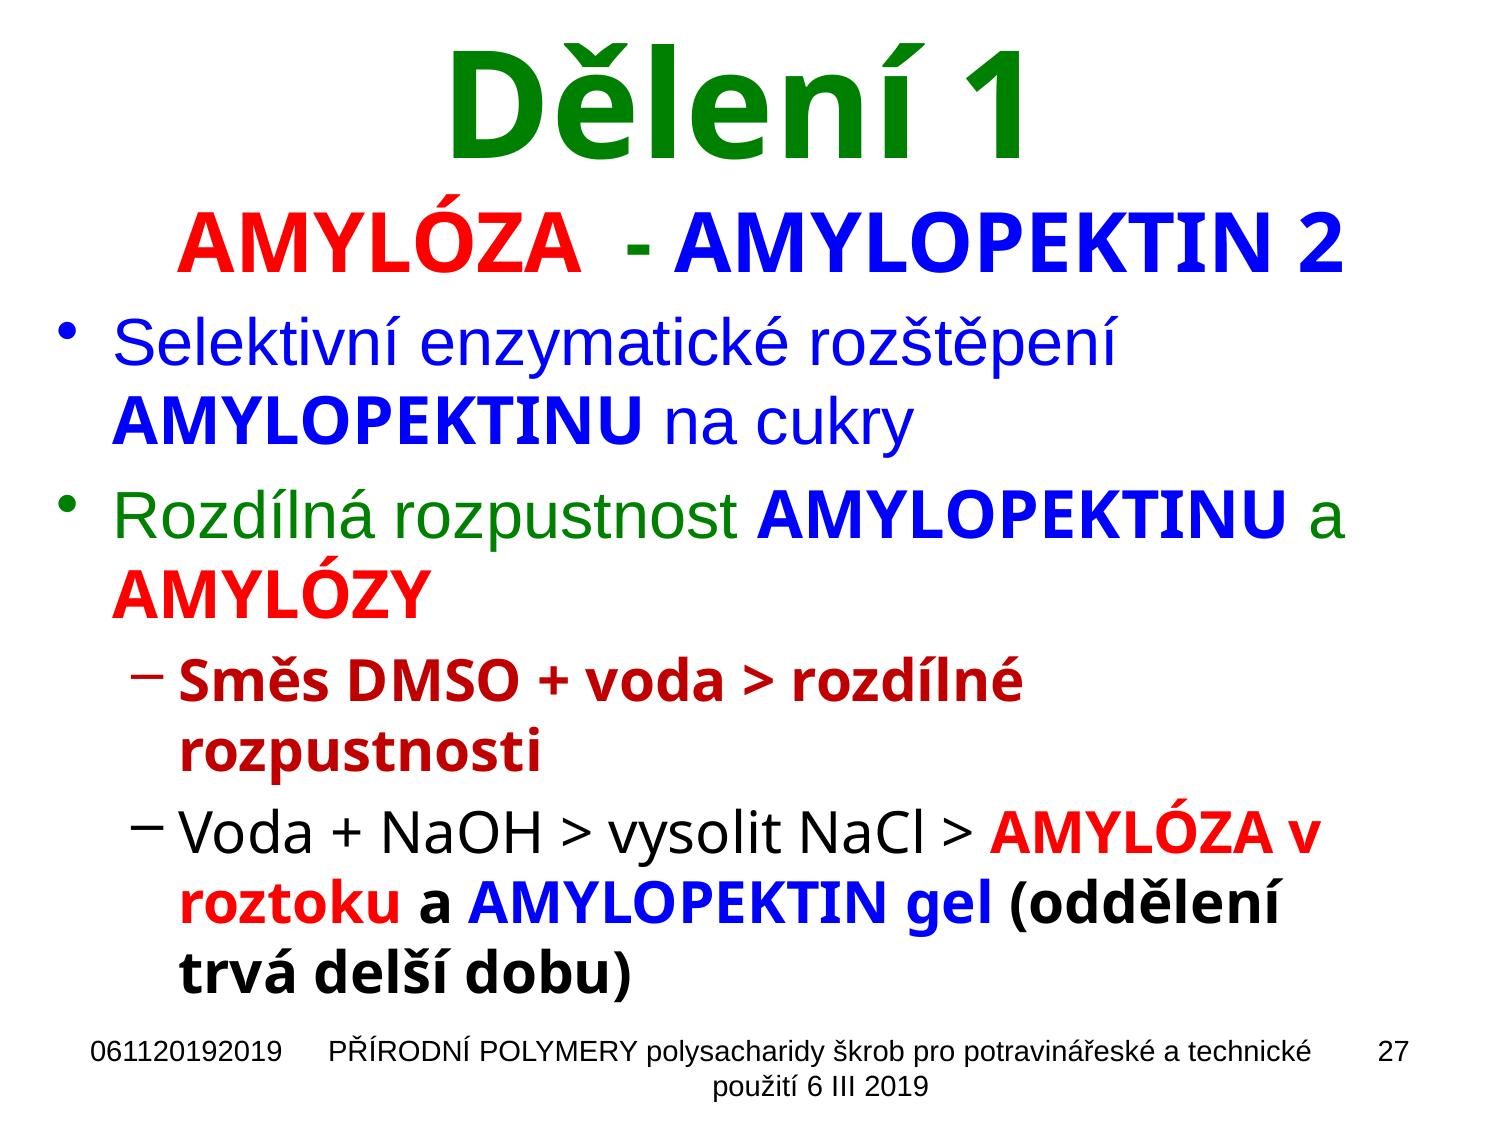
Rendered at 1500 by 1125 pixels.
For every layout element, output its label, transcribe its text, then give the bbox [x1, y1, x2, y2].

title Dělení 1 AMYLÓZA - AMYLOPEKTIN 2 [41, 18, 1483, 280]
slide_number 27 [1074, 1024, 1426, 1103]
footer PŘÍRODNÍ POLYMERY polysacharidy škrob pro potravinářeské a technické použití 6 III 2019 [300, 1024, 1074, 1103]
list Selektivní enzymatické rozštěpení AMYLOPEKTINU na cukry Rozdílná rozpustnost AMYLOPEKTINU a AMYLÓZY Směs DMSO + voda > rozdílné rozpustnosti Voda + NaOH > vysolit NaCl > AMYLÓZA v roztoku a AMYLOPEKTIN gel (oddělení trvá delší dobu) [41, 290, 1392, 1024]
slide_number 061120192019 [74, 1024, 300, 1103]
